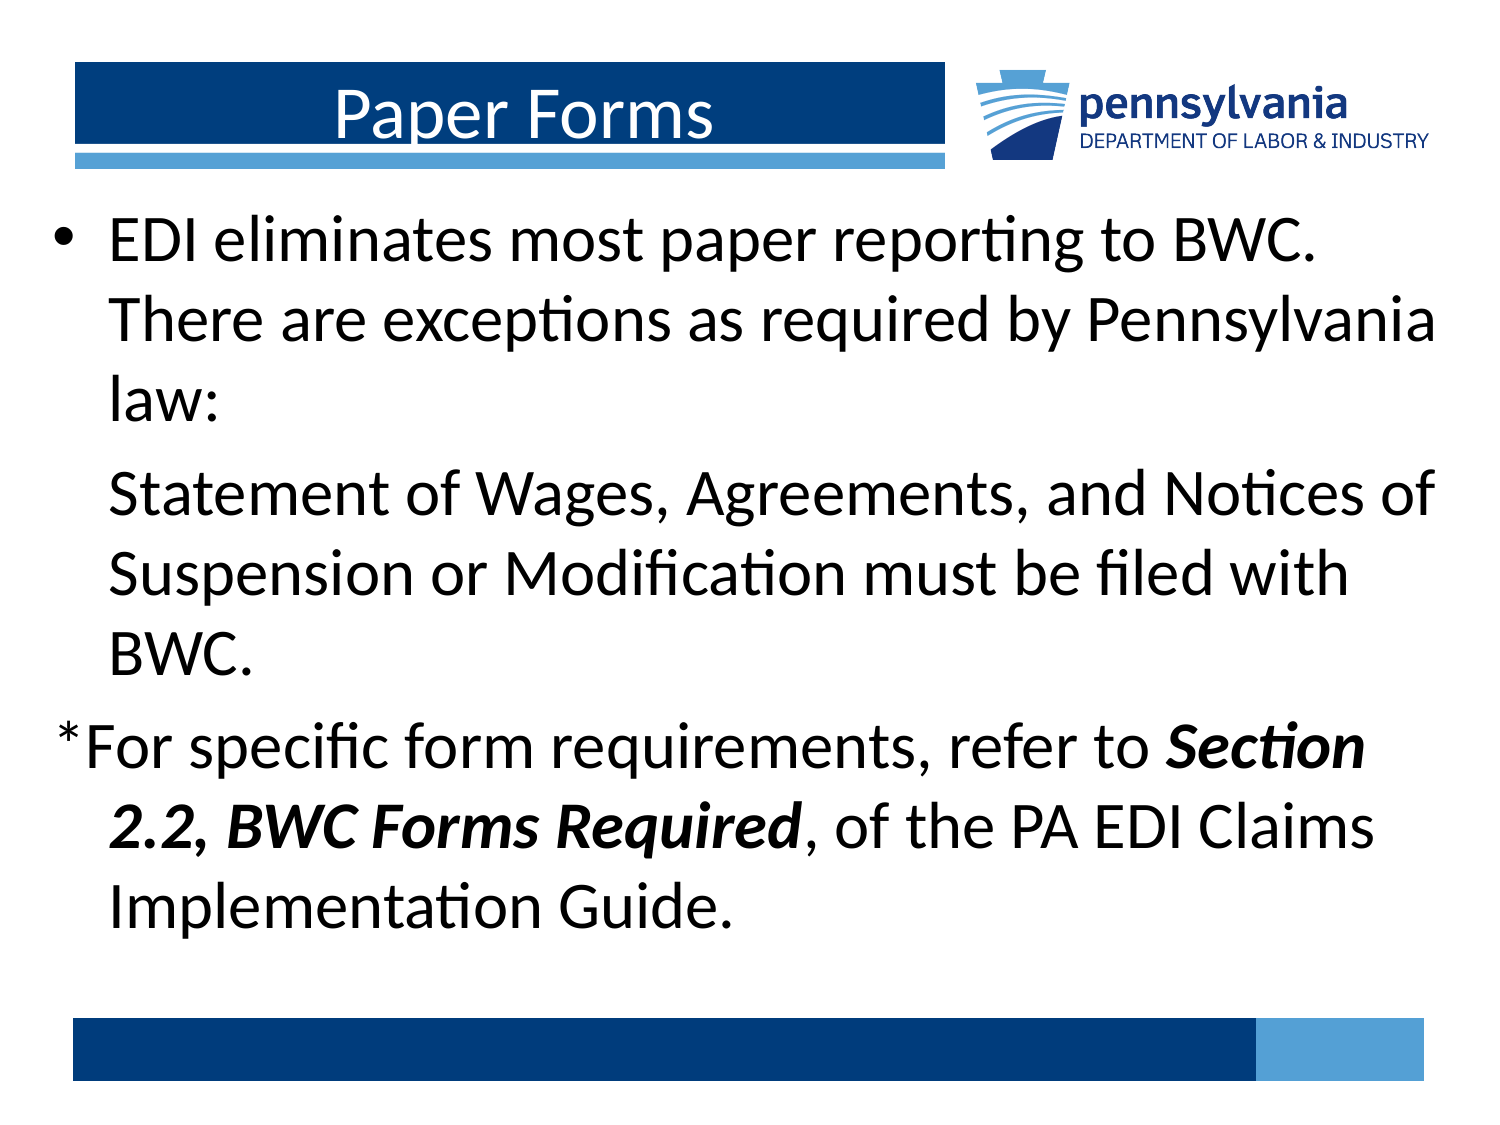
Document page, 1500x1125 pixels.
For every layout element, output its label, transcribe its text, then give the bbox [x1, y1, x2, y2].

list EDI eliminates most paper reporting to BWC. There are exceptions as required by Pennsylvania law: Statement of Wages, Agreements, and Notices of Suspension or Modification must be filed with BWC. *For specific form requirements, refer to Section 2.2, BWC Forms Required, of the PA EDI Claims Implementation Guide. [37, 187, 1463, 1063]
picture [72, 1018, 1424, 1082]
picture [74, 62, 1430, 170]
